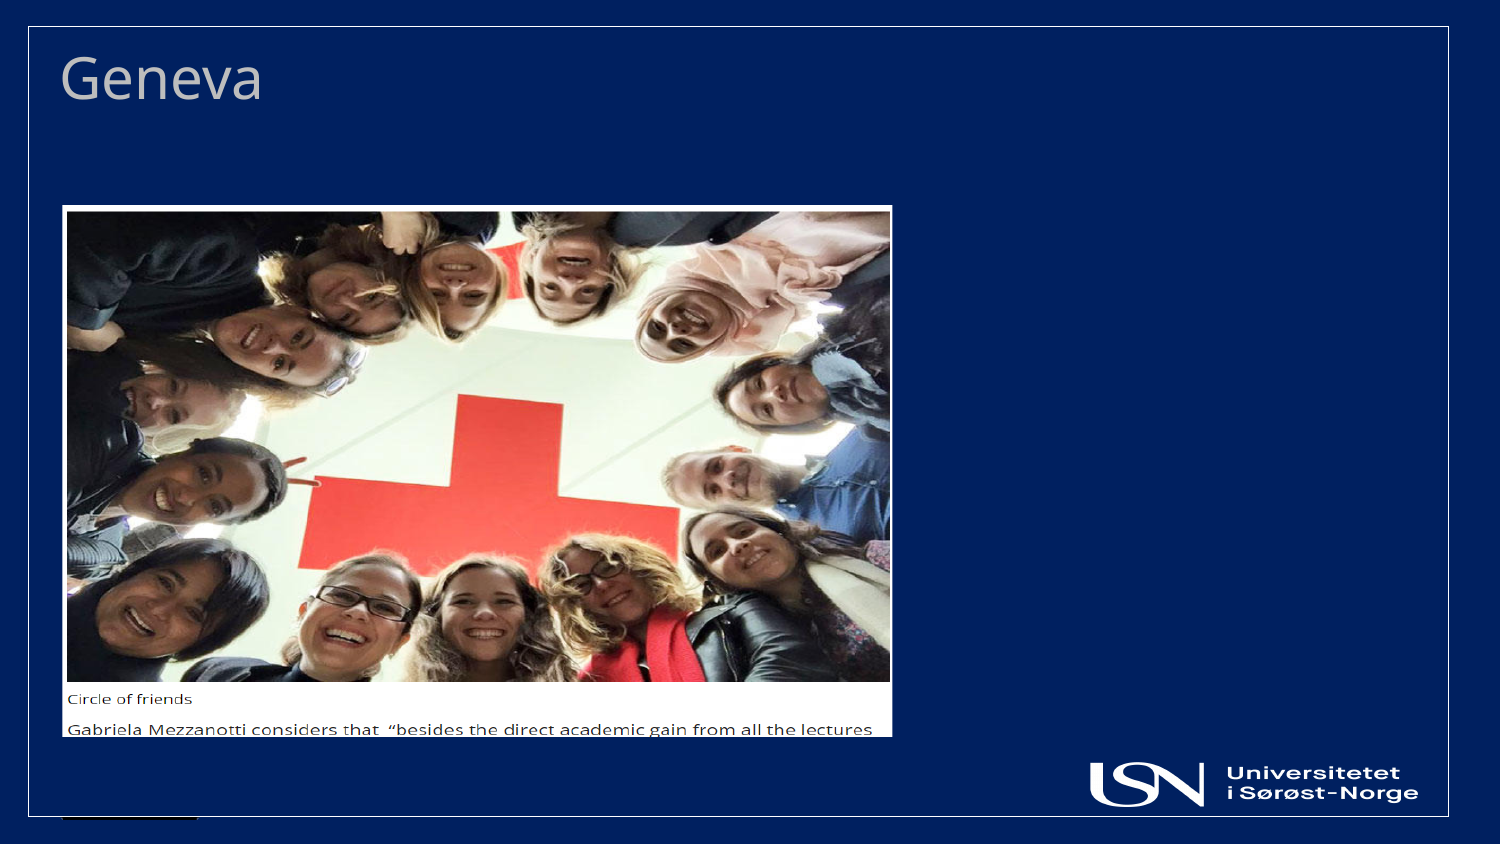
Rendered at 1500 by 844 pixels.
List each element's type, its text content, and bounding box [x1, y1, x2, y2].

picture [62, 205, 893, 737]
title Geneva [28, 26, 1449, 817]
picture [1090, 762, 1418, 807]
